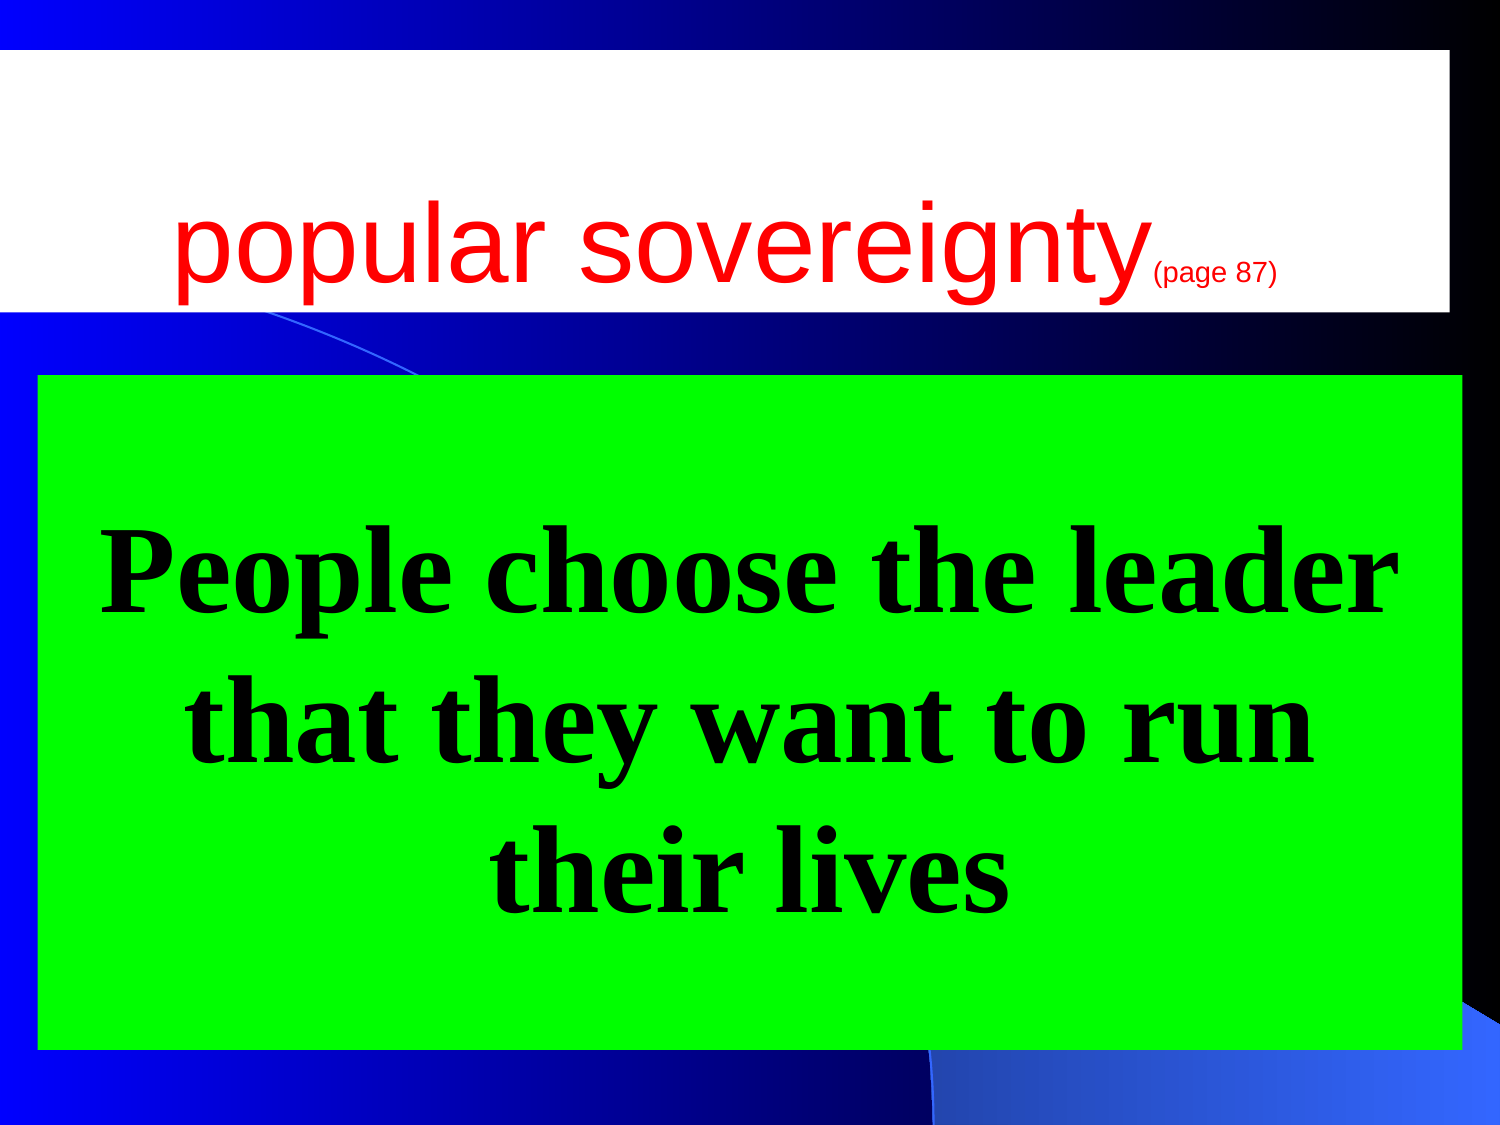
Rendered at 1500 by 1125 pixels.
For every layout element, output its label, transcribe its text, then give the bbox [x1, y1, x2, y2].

title popular sovereignty(page 87) [0, 49, 1450, 313]
subtitle People choose the leader that they want to run their lives [37, 374, 1463, 1051]
